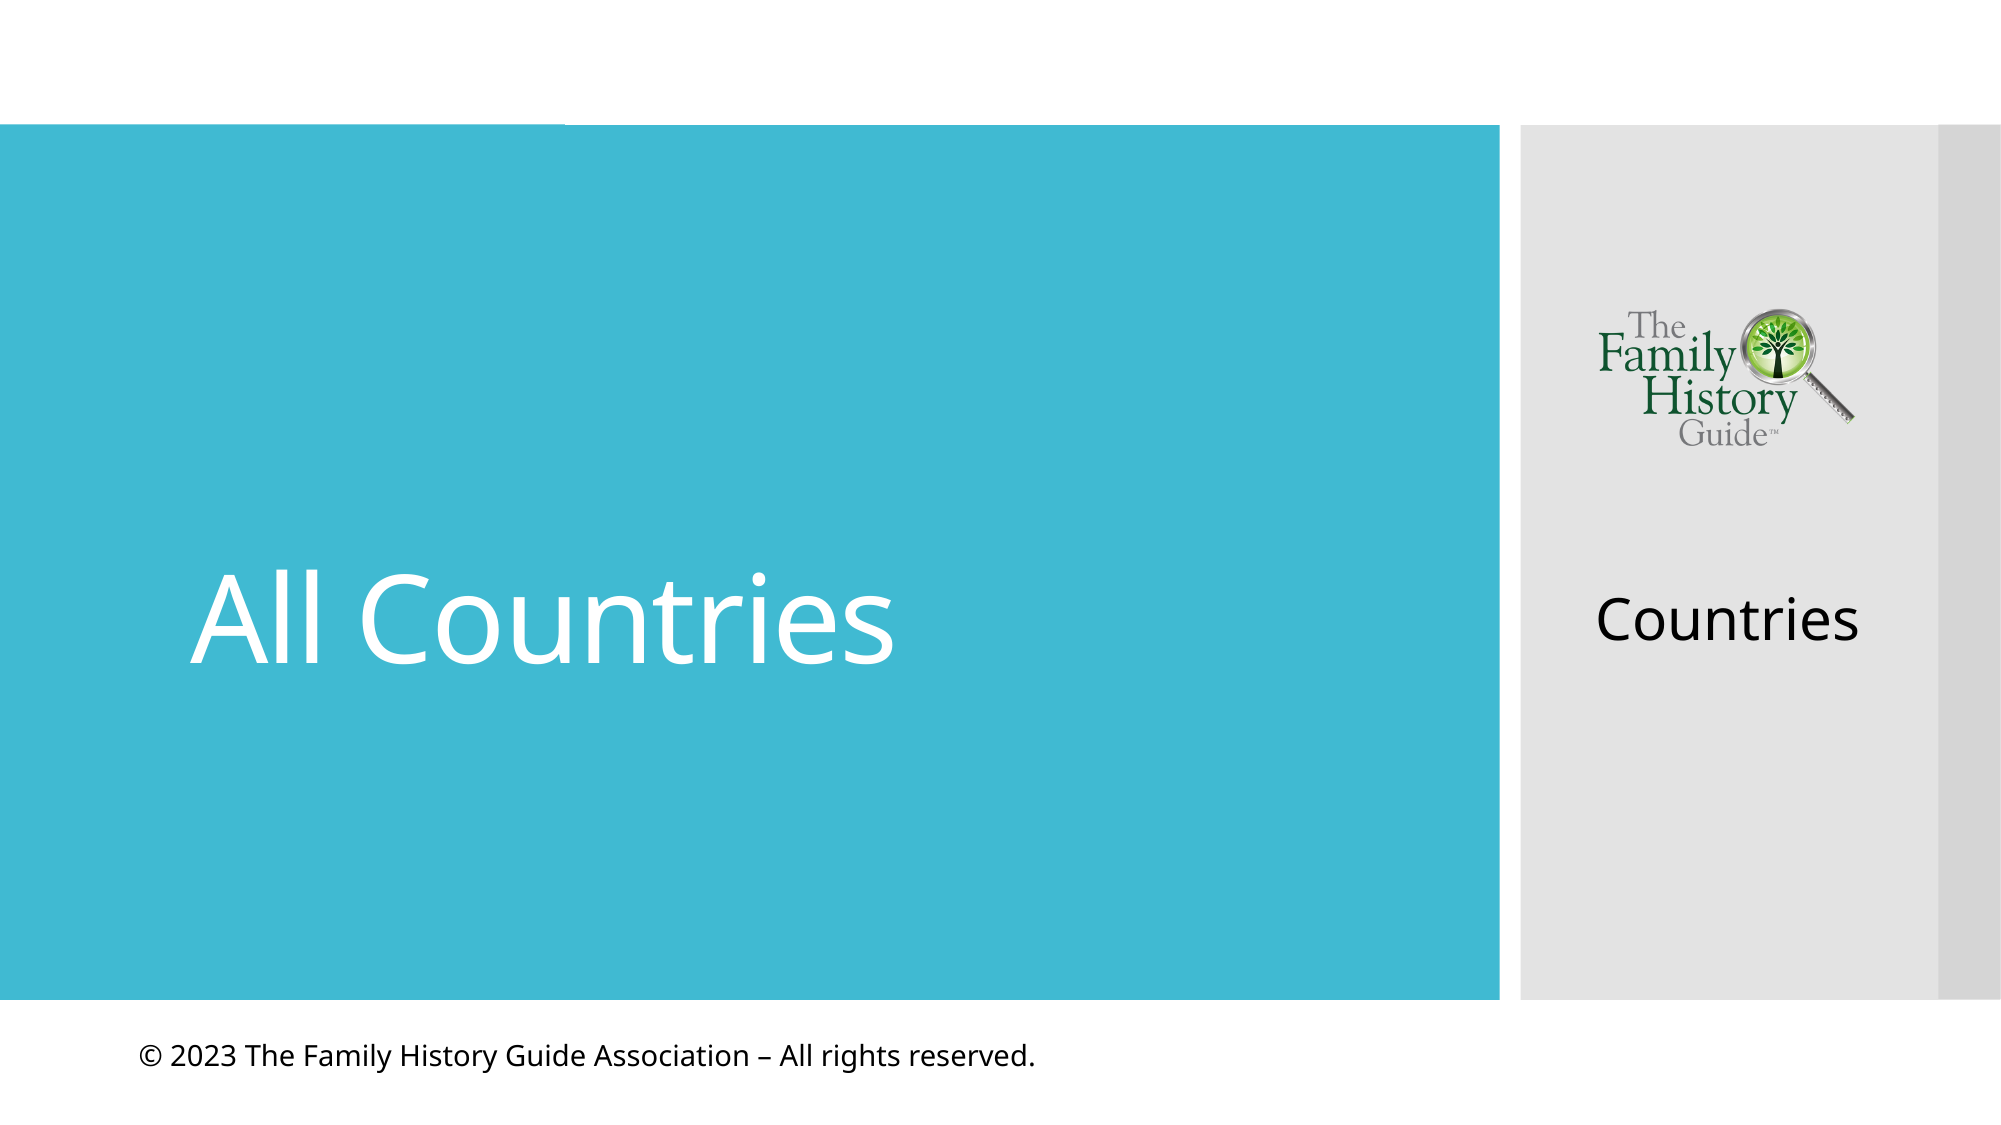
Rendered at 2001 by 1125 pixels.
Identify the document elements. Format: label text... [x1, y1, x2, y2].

text_box © 2023 The Family History Guide Association – All rights reserved. [123, 1029, 1052, 1080]
title All Countries [175, 213, 1446, 698]
picture [1588, 299, 1868, 456]
subtitle Countries [1536, 582, 1920, 671]
